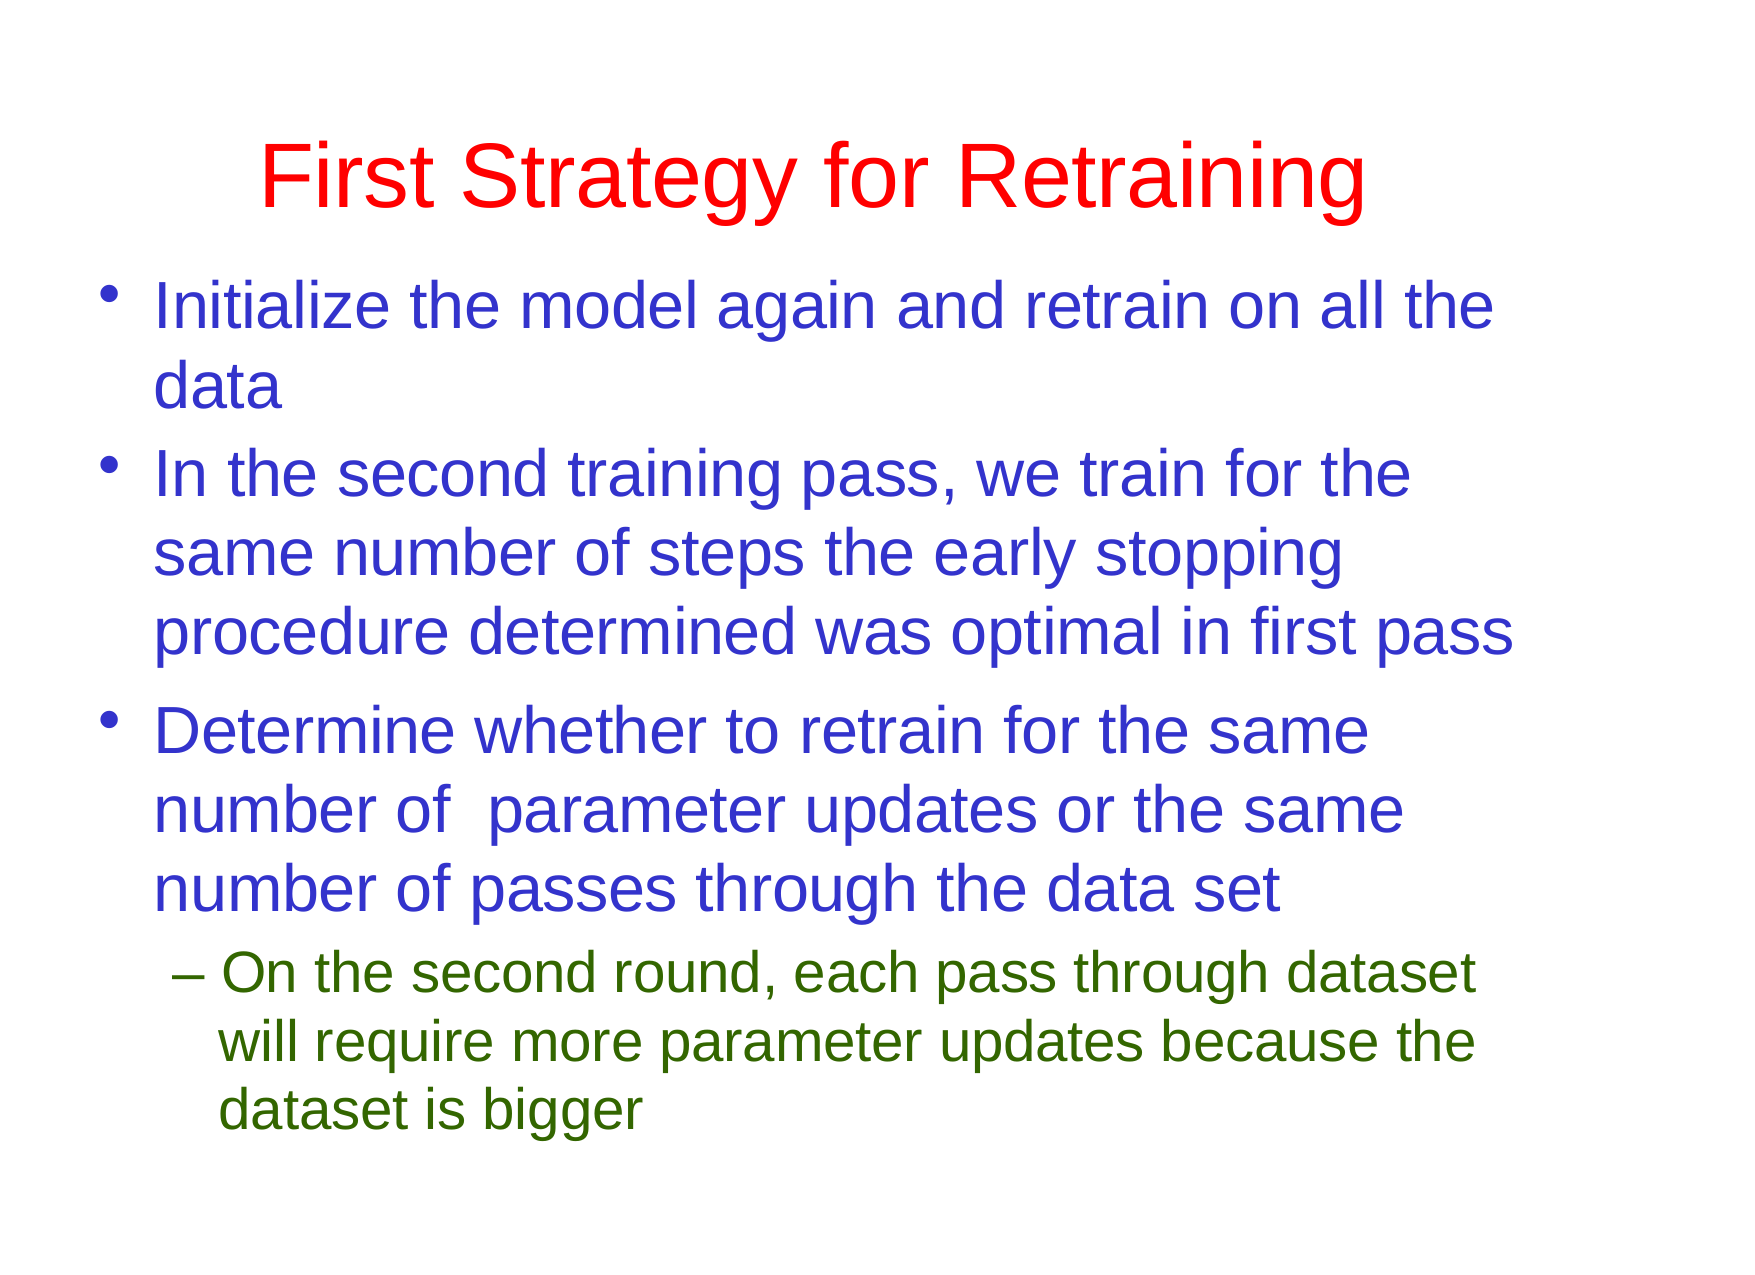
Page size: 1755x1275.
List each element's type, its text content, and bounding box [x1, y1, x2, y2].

text_box Initialize the model again and retrain on all the data In the second training pass, we train for the same number of steps the early stopping procedure determined was optimal in first pass Determine whether to retrain for the same number of parameter updates or the same number of passes through the data set – On the second round, each pass through dataset will require more parameter updates because the dataset is bigger [96, 257, 1628, 1144]
title First Strategy for Retraining [256, 113, 1370, 257]
